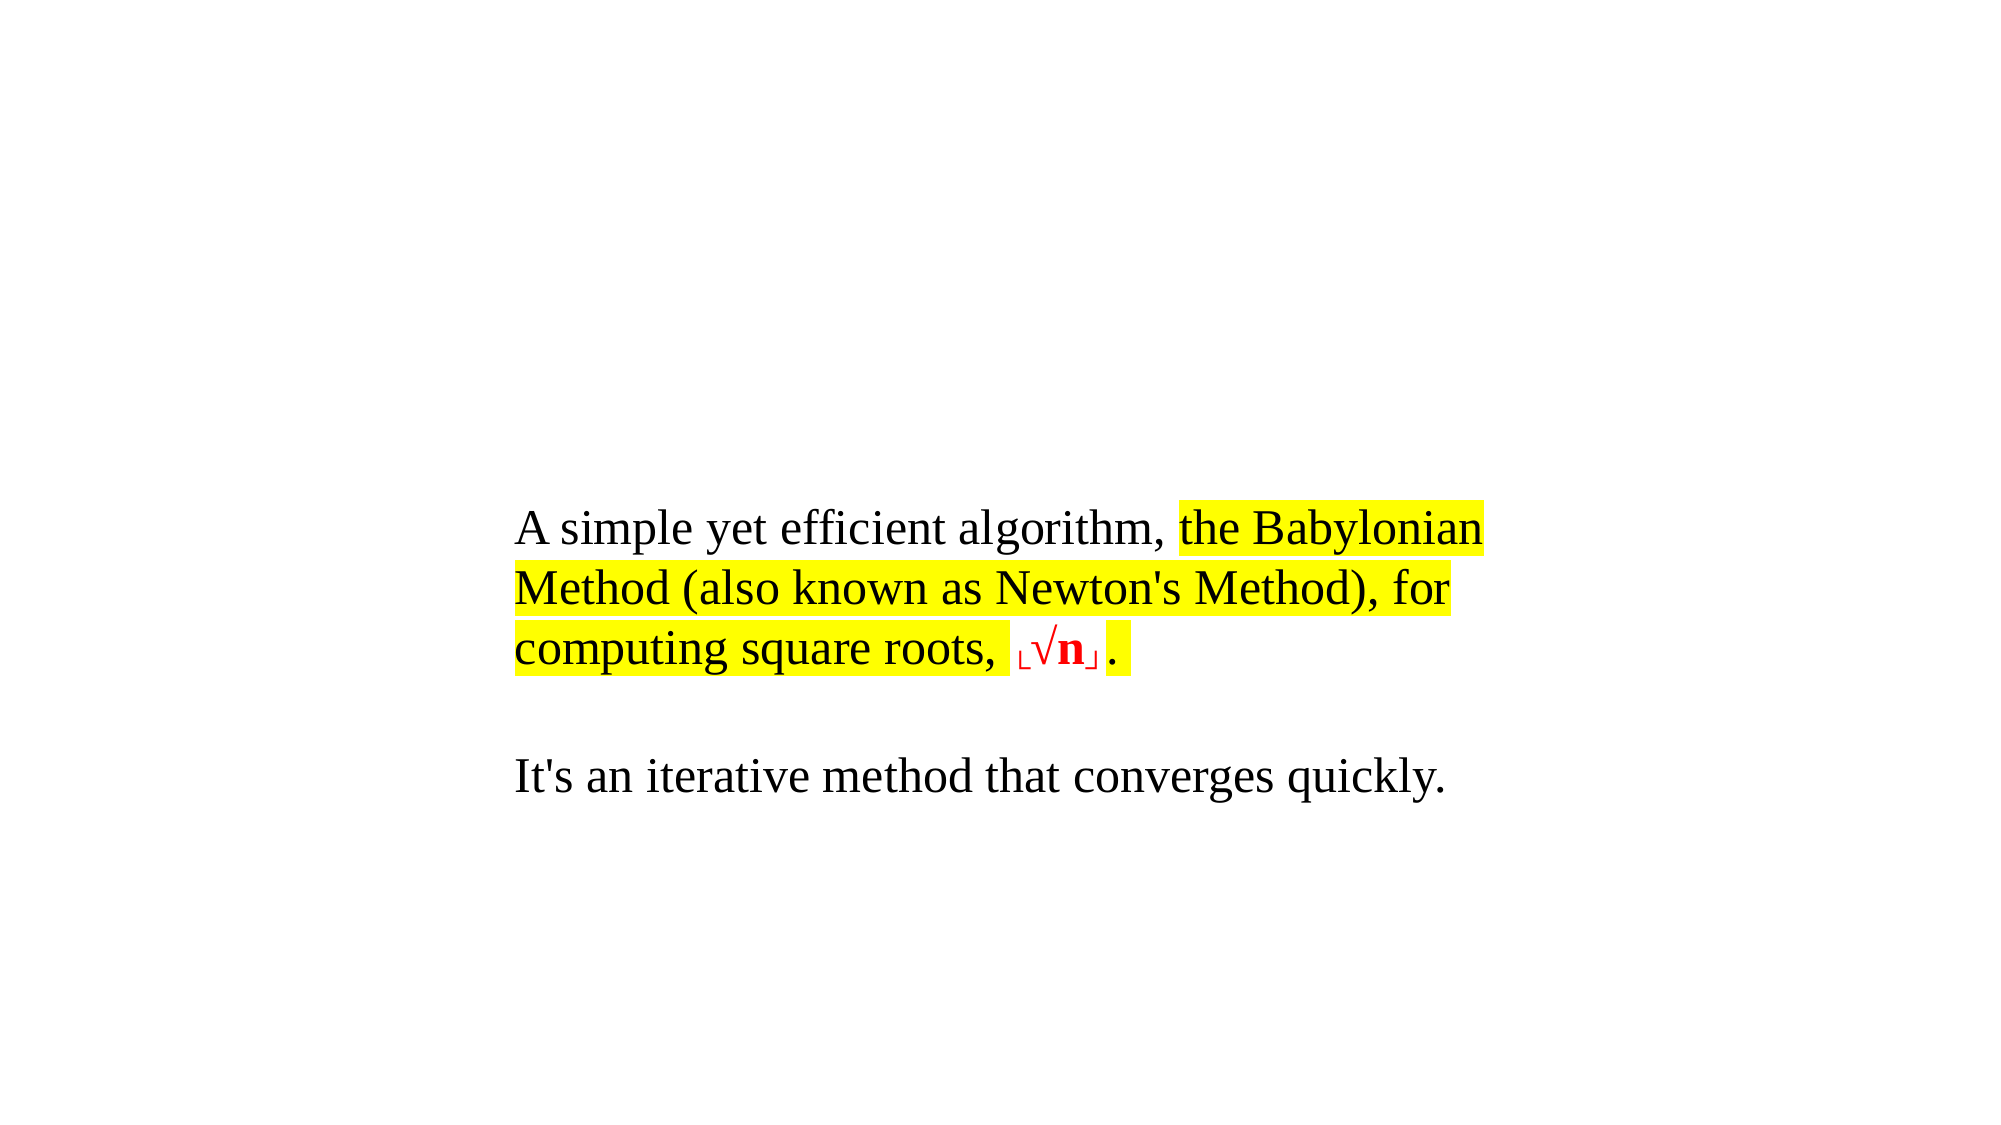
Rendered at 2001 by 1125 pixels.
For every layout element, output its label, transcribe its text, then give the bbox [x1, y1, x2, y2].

text_box A simple yet efficient algorithm, the Babylonian Method (also known as Newton's Method), for computing square roots, └√n┘. It's an iterative method that converges quickly. [499, 487, 1553, 811]
